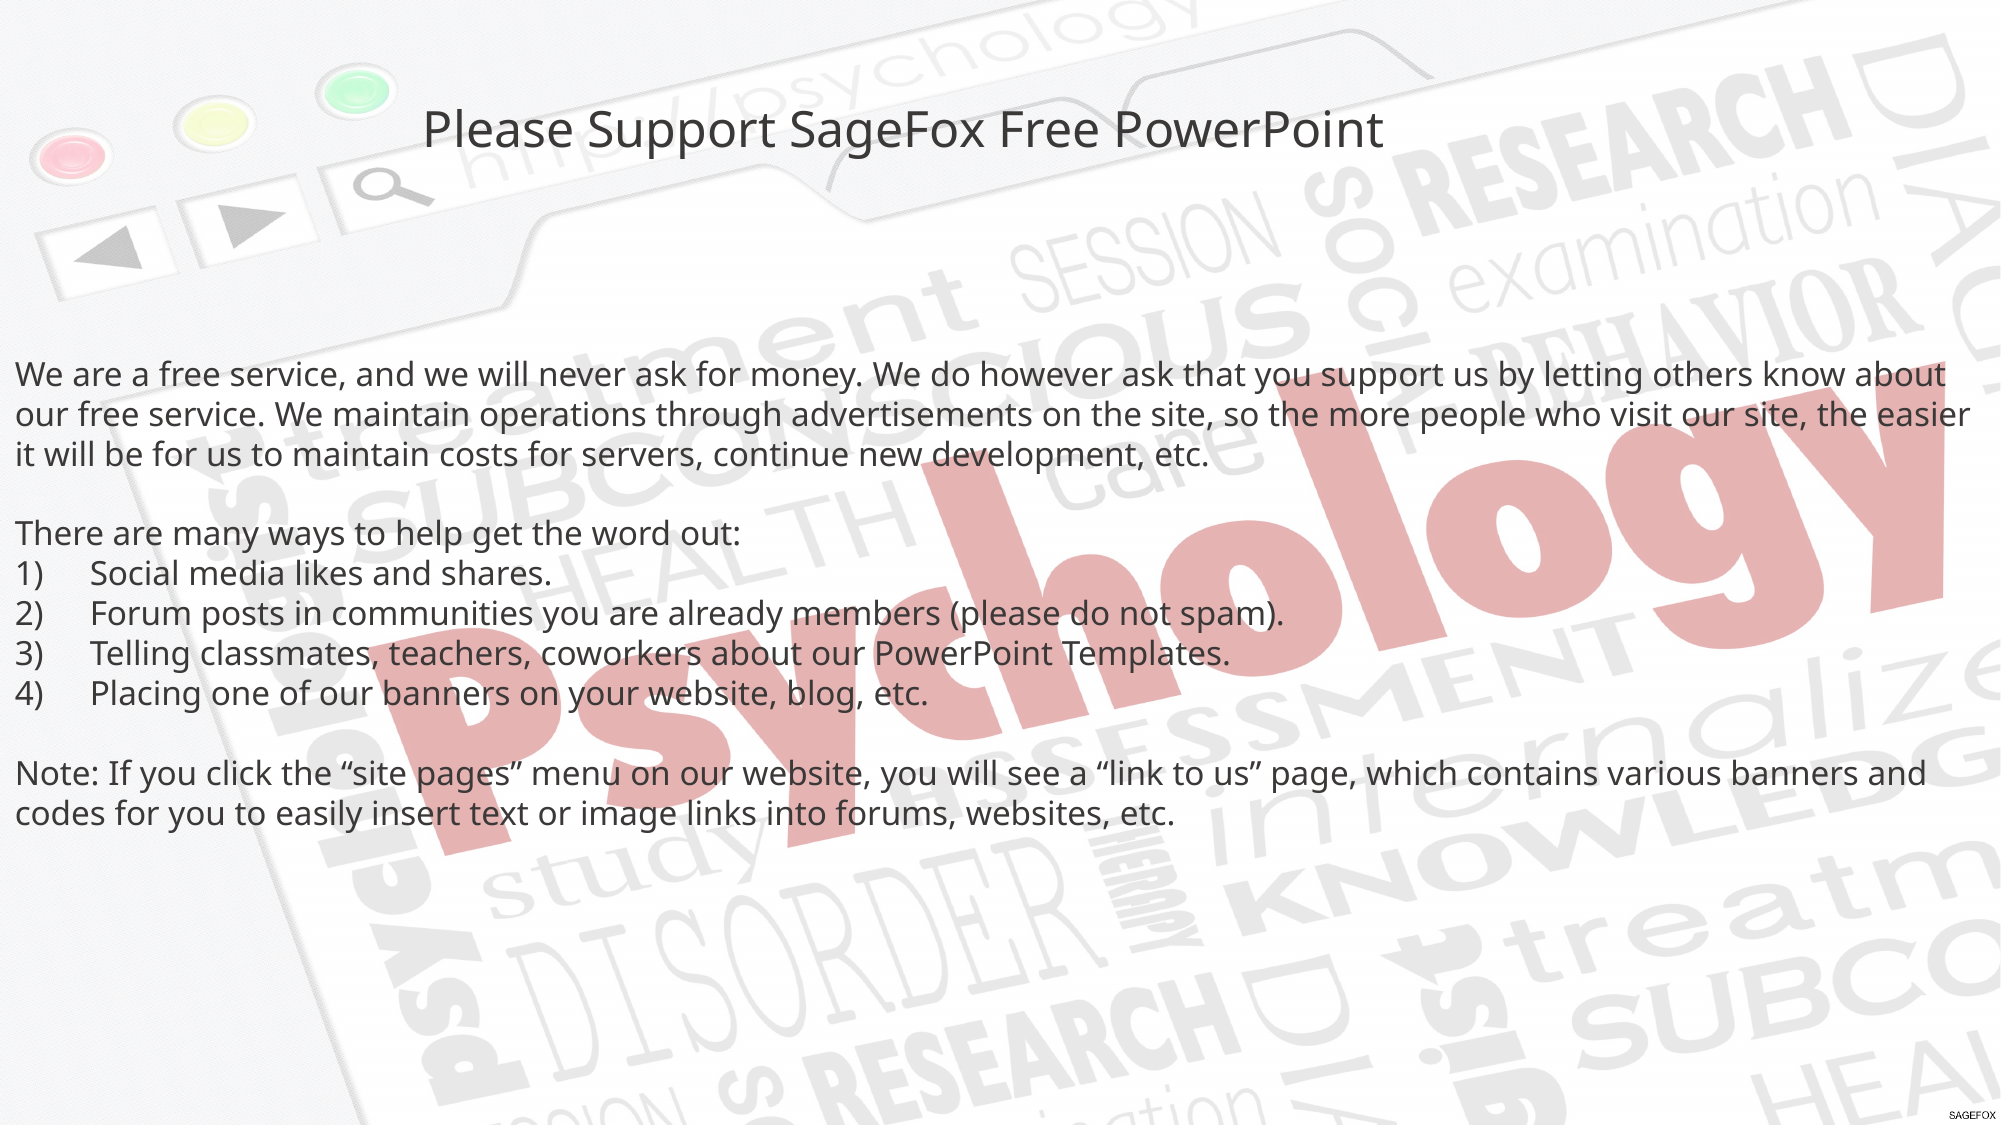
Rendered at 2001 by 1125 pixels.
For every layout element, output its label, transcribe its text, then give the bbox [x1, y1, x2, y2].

text_box We are a free service, and we will never ask for money. We do however ask that you support us by letting others know about our free service. We maintain operations through advertisements on the site, so the more people who visit our site, the easier it will be for us to maintain costs for servers, continue new development, etc. There are many ways to help get the word out: Social media likes and shares. Forum posts in communities you are already members (please do not spam). Telling classmates, teachers, coworkers about our PowerPoint Templates. Placing one of our banners on your website, blog, etc. Note: If you click the “site pages” menu on our website, you will see a “link to us” page, which contains various banners and codes for you to easily insert text or image links into forums, websites, etc. [0, 0, 2000, 1125]
title Please Support SageFox Free PowerPoint [363, 72, 1444, 190]
